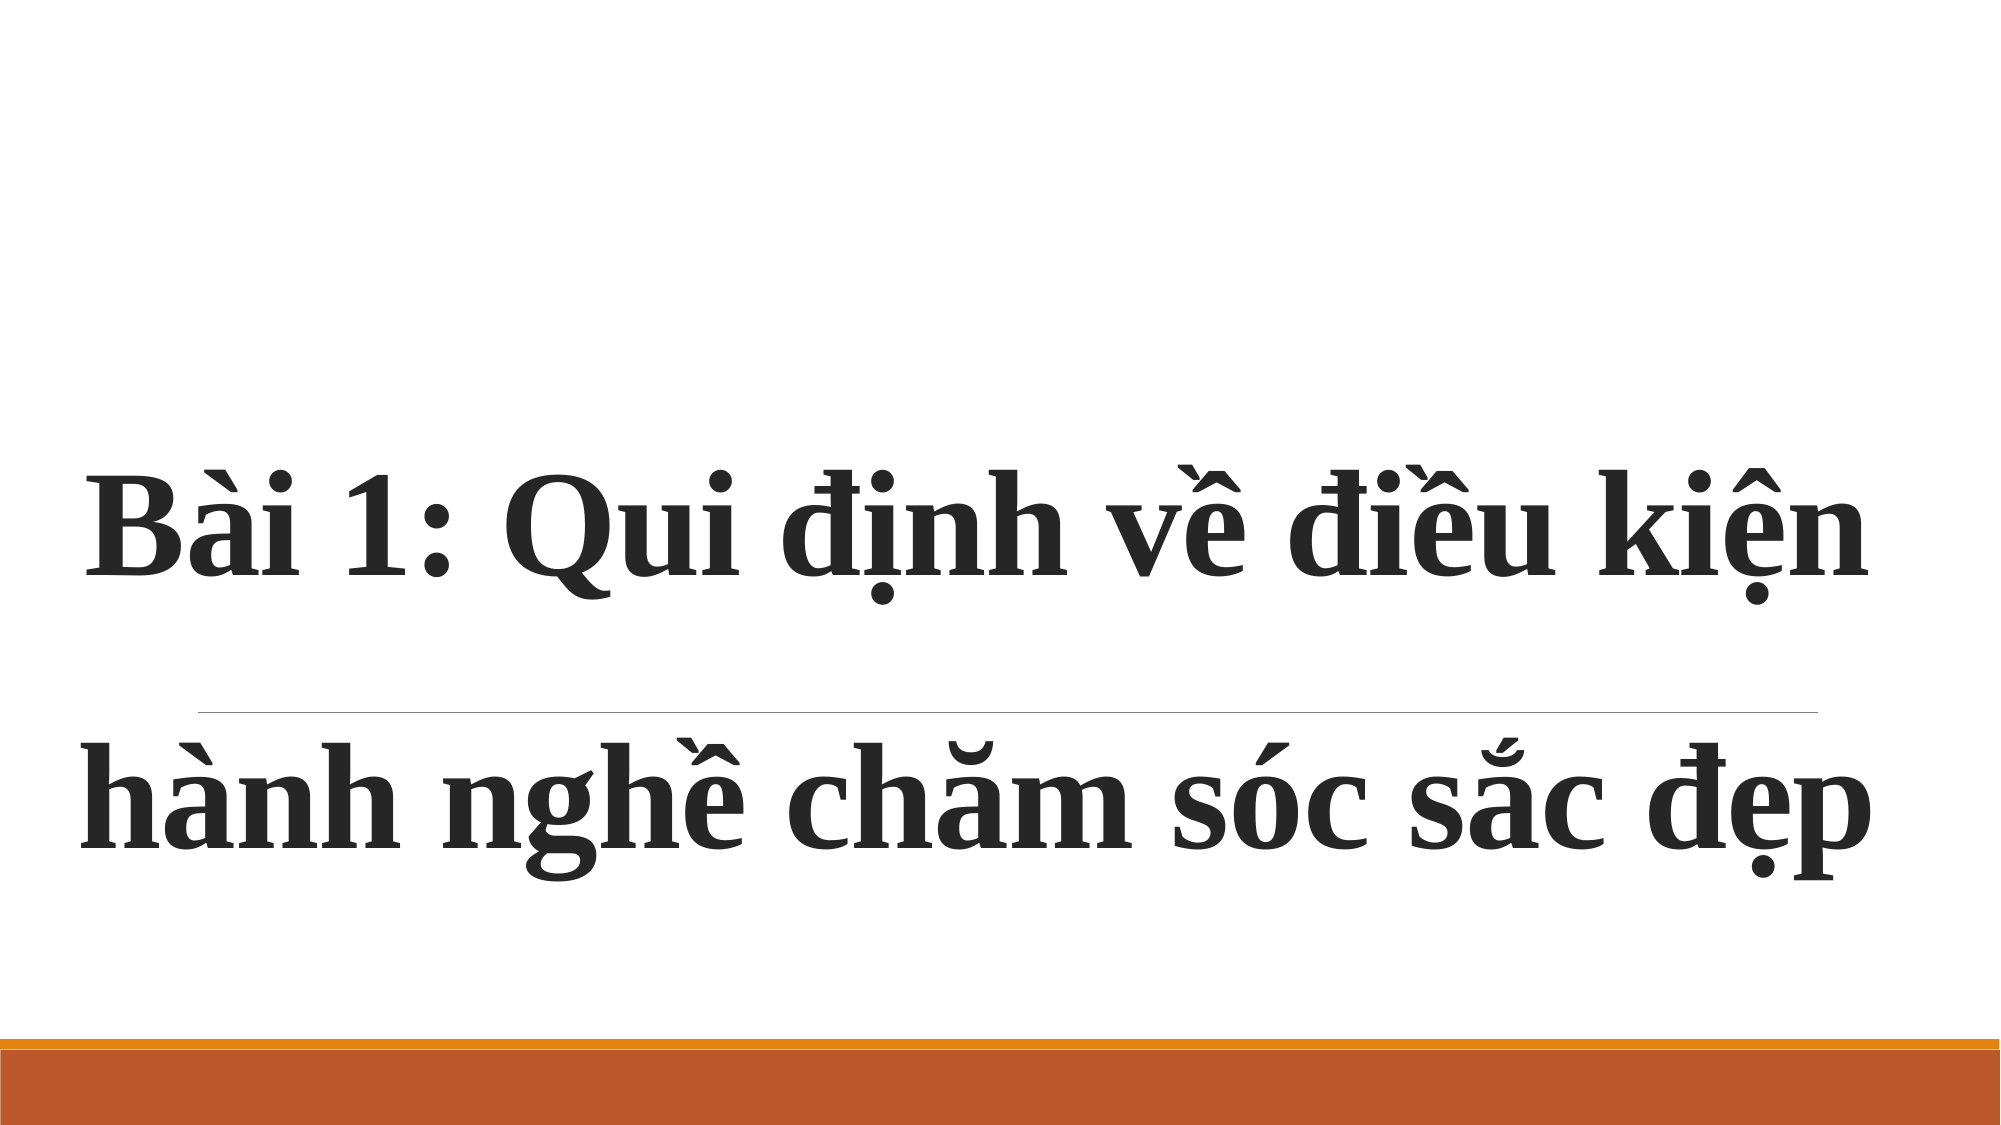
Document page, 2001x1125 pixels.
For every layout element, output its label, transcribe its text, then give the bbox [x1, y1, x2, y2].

title Bài 1: Qui định về điều kiện hành nghề chăm sóc sắc đẹp [52, 124, 1903, 1037]
